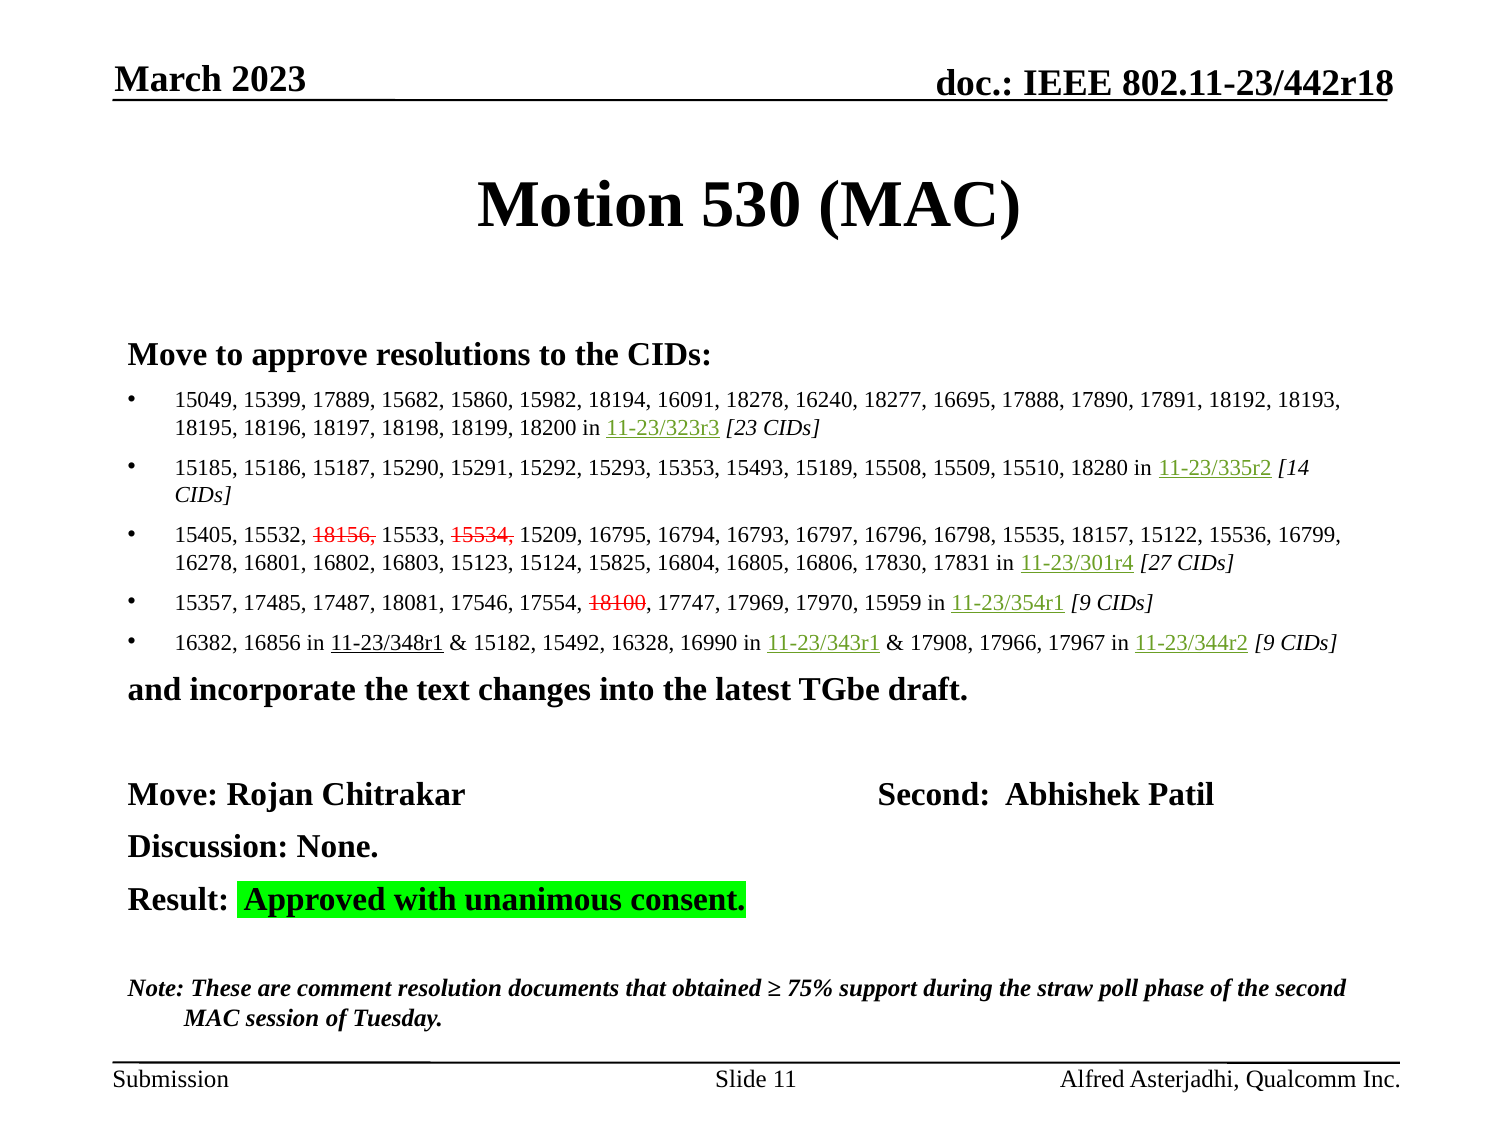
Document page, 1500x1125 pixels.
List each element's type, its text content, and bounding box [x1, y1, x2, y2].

footer Alfred Asterjadhi, Qualcomm Inc. [878, 1061, 1402, 1093]
list Move to approve resolutions to the CIDs: 15049, 15399, 17889, 15682, 15860, 15982, 18194, 16091, 18278, 16240, 18277, 16695, 17888, 17890, 17891, 18192, 18193, 18195, 18196, 18197, 18198, 18199, 18200 in 11-23/323r3 [23 CIDs] 15185, 15186, 15187, 15290, 15291, 15292, 15293, 15353, 15493, 15189, 15508, 15509, 15510, 18280 in 11-23/335r2 [14 CIDs] 15405, 15532, 18156, 15533, 15534, 15209, 16795, 16794, 16793, 16797, 16796, 16798, 15535, 18157, 15122, 15536, 16799, 16278, 16801, 16802, 16803, 15123, 15124, 15825, 16804, 16805, 16806, 17830, 17831 in 11-23/301r4 [27 CIDs] 15357, 17485, 17487, 18081, 17546, 17554, 18100, 17747, 17969, 17970, 15959 in 11-23/354r1 [9 CIDs] 16382, 16856 in 11-23/348r1 & 15182, 15492, 16328, 16990 in 11-23/343r1 & 17908, 17966, 17967 in 11-23/344r2 [9 CIDs] and incorporate the text changes into the latest TGbe draft. Move: Rojan Chitrakar Second: Abhishek Patil Discussion: None. Result: Approved with unanimous consent. Note: These are comment resolution documents that obtained ≥ 75% support during the straw poll phase of the second MAC session of Tuesday. [112, 324, 1388, 1063]
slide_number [114, 54, 423, 100]
slide_number Slide 11 [712, 1061, 800, 1123]
title Motion 530 (MAC) [112, 112, 1388, 288]
